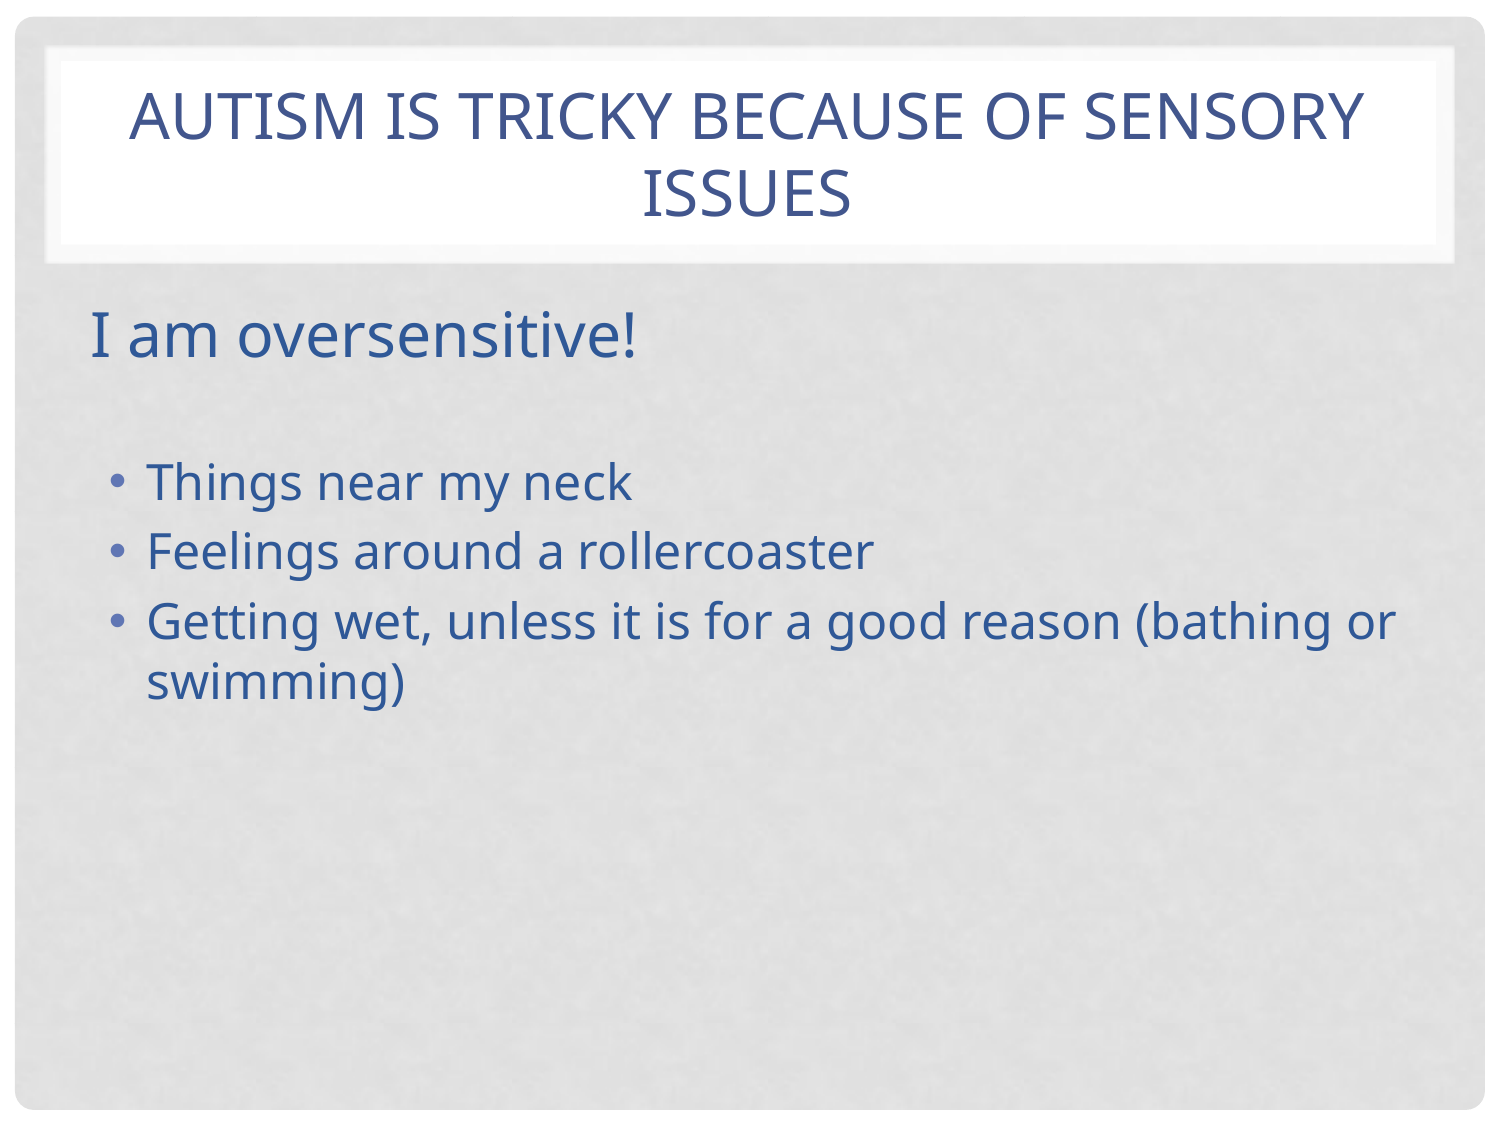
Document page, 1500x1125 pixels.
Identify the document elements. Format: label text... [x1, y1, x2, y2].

title Autism is tricky because of sensory issues [69, 66, 1425, 238]
list I am oversensitive! Things near my neck Feelings around a rollercoaster Getting wet, unless it is for a good reason (bathing or swimming) [75, 287, 1425, 1005]
